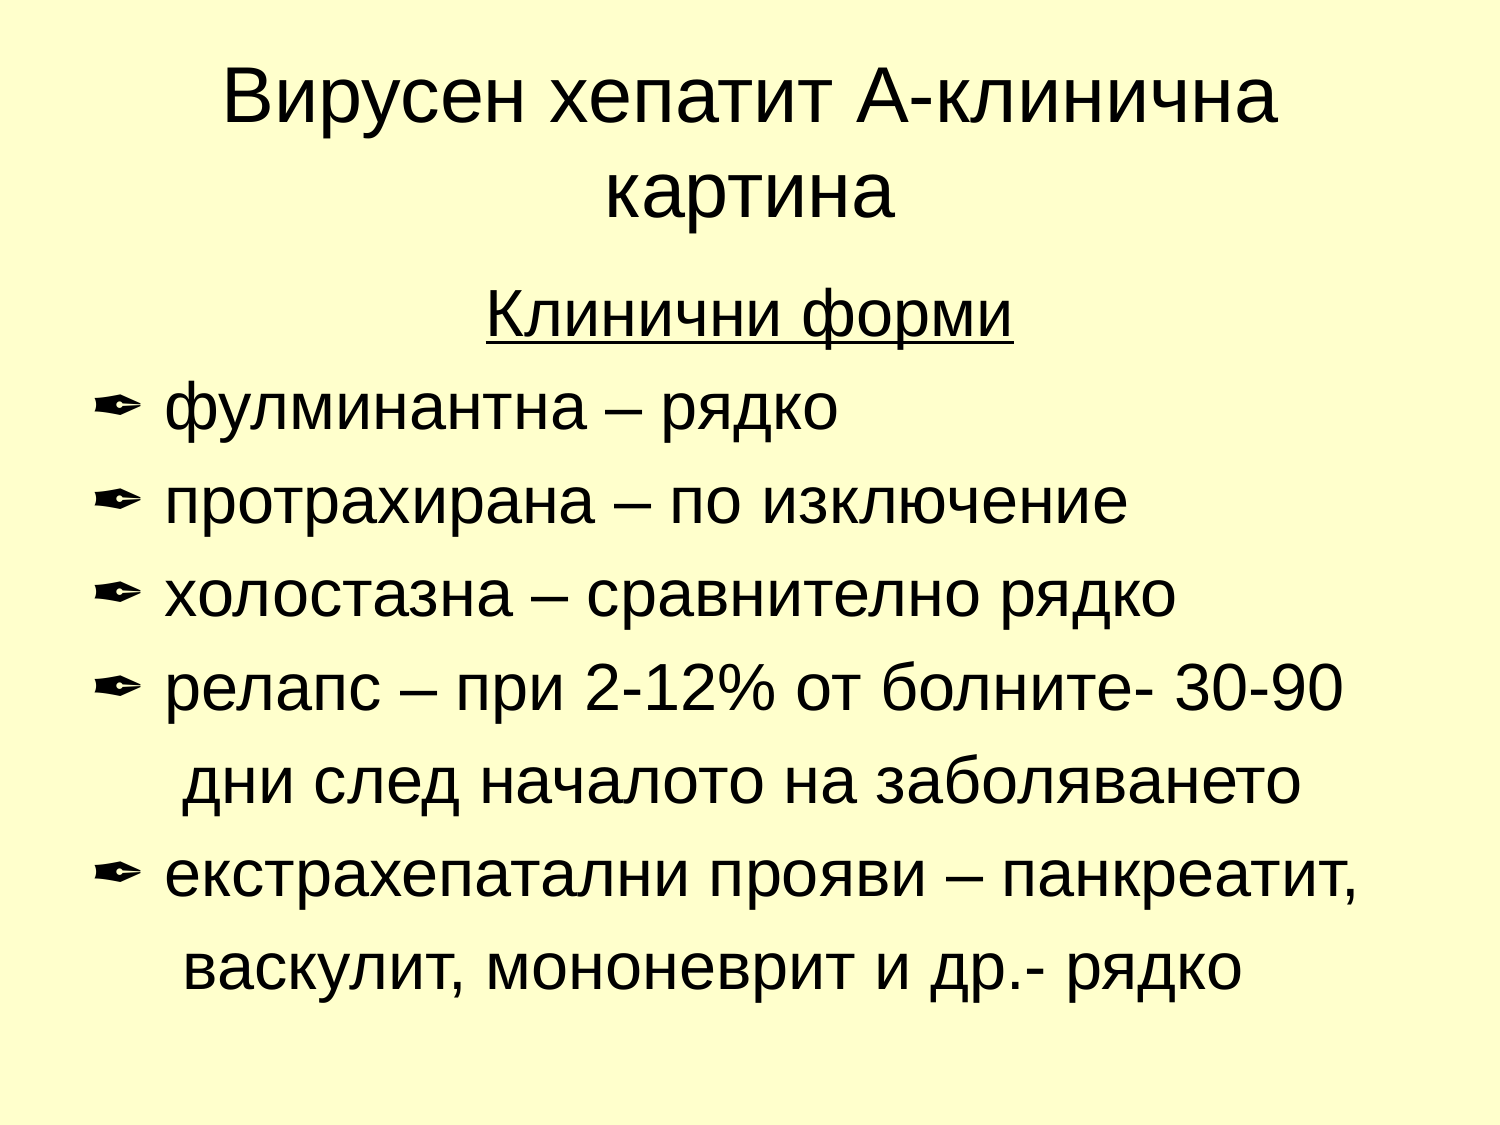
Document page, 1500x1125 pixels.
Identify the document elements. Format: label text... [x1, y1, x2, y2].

list Клинични форми ✒ фулминантна – рядко ✒ протрахирана – по изключение ✒ холостазна – сравнително рядко ✒ релапс – при 2-12% от болните- 30-90 дни след началото на заболяването ✒ екстрахепатални прояви – панкреатит, васкулит, мононеврит и др.- рядко [75, 262, 1425, 1005]
title Вирусен хепатит А-клинична картина [75, 45, 1425, 233]
